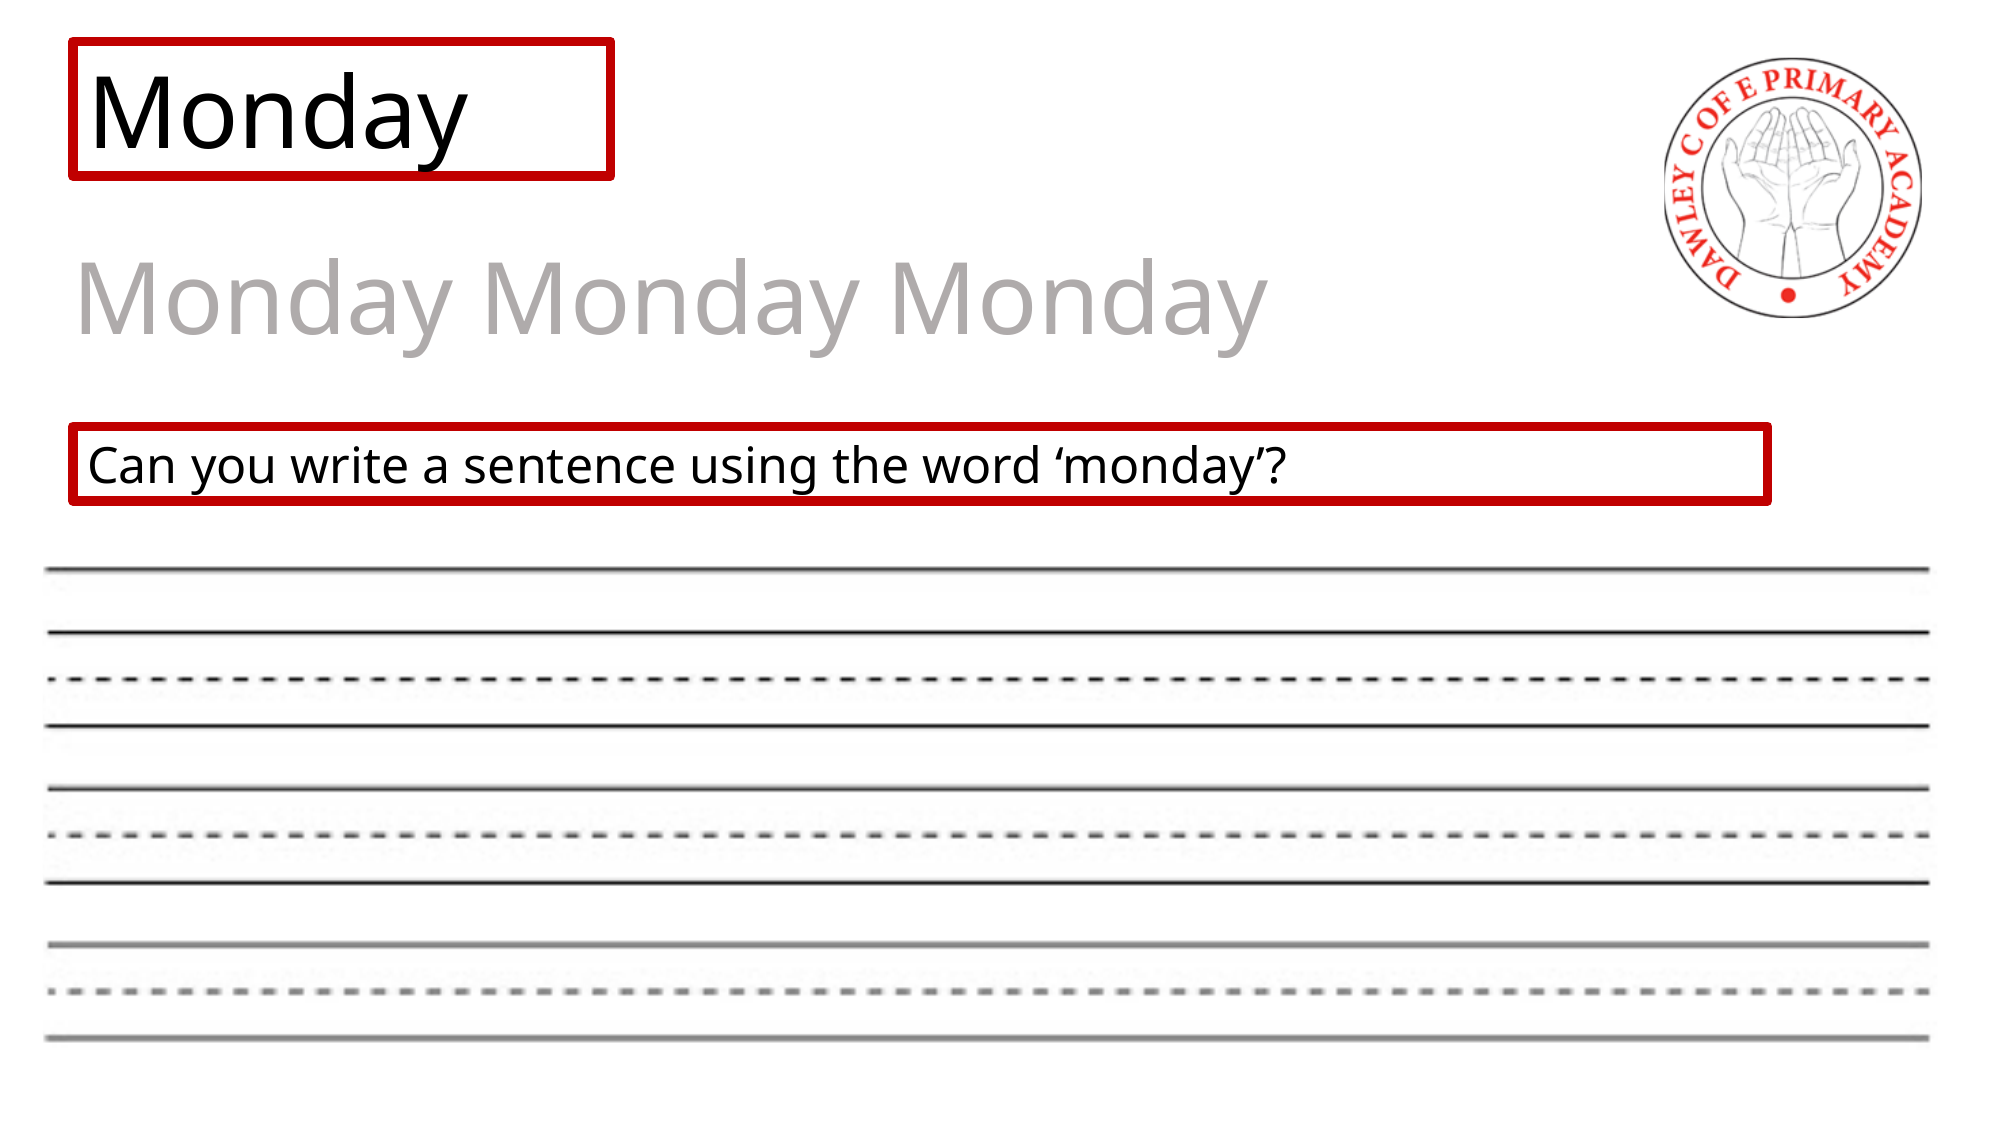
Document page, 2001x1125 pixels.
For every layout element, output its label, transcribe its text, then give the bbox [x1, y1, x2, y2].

text_box Monday [72, 41, 611, 177]
text_box Monday Monday Monday [57, 227, 1650, 363]
picture [1664, 38, 1938, 342]
picture [42, 544, 1938, 1079]
text_box Can you write a sentence using the word ‘monday’? [72, 426, 1768, 502]
